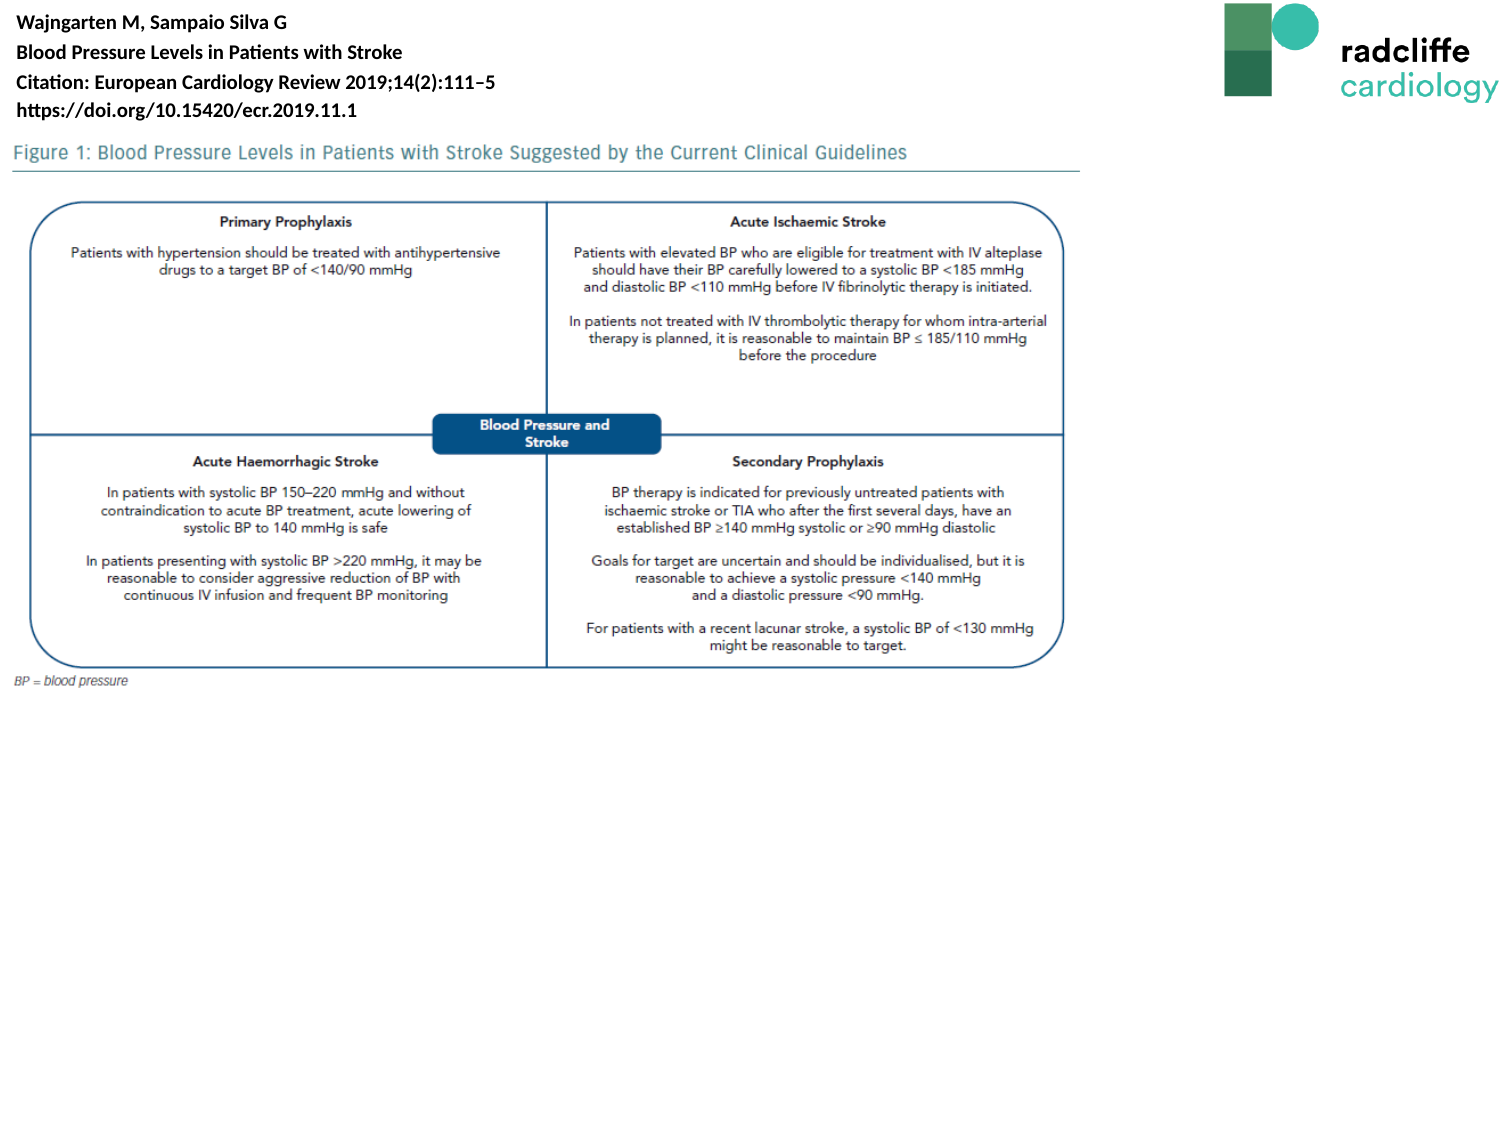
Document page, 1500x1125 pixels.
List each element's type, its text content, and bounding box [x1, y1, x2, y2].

text_box Citation: European Cardiology Review 2019;14(2):111–5 [1, 60, 1224, 89]
text_box Wajngarten M, Sampaio Silva G [1, 1, 939, 31]
picture [1224, 1, 1499, 104]
picture [1, 124, 1096, 705]
text_box Blood Pressure Levels in Patients with Stroke [1, 31, 1224, 60]
text_box https://doi.org/10.15420/ecr.2019.11.1 [1, 89, 1500, 129]
